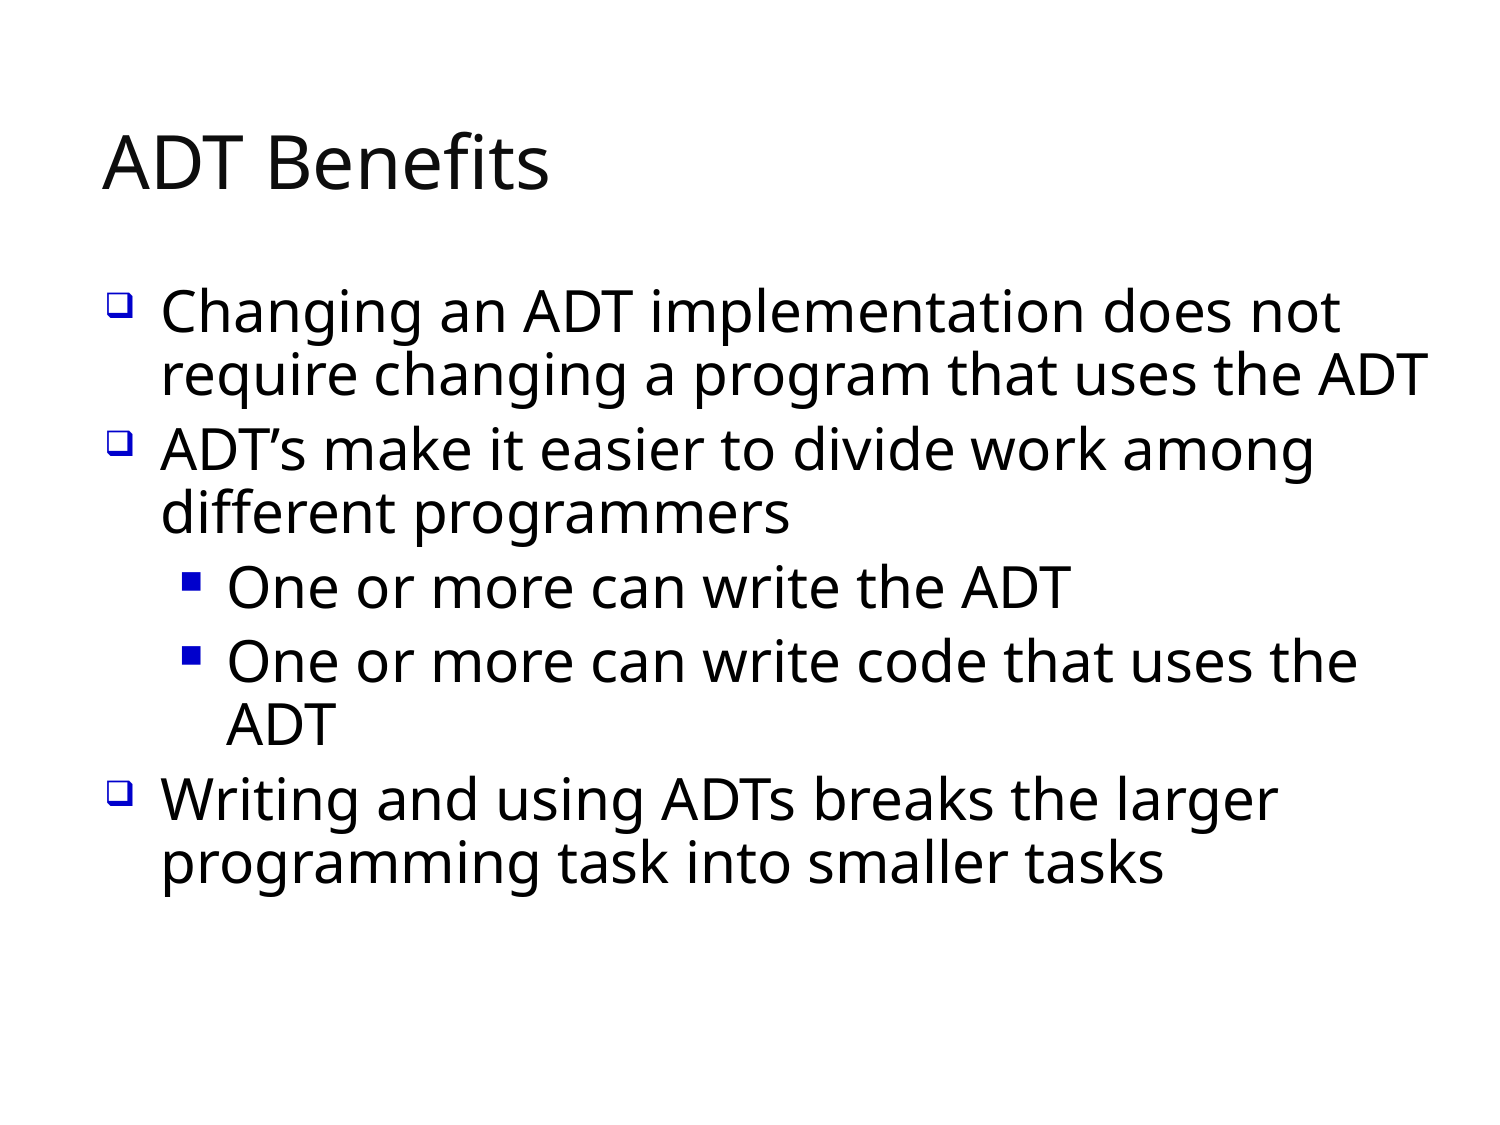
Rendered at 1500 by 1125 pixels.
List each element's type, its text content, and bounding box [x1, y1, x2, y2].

title ADT Benefits [87, 49, 1451, 213]
list Changing an ADT implementation does not require changing a program that uses the ADT ADT’s make it easier to divide work among different programmers One or more can write the ADT One or more can write code that uses the ADT Writing and using ADTs breaks the larger programming task into smaller tasks [89, 274, 1451, 1026]
